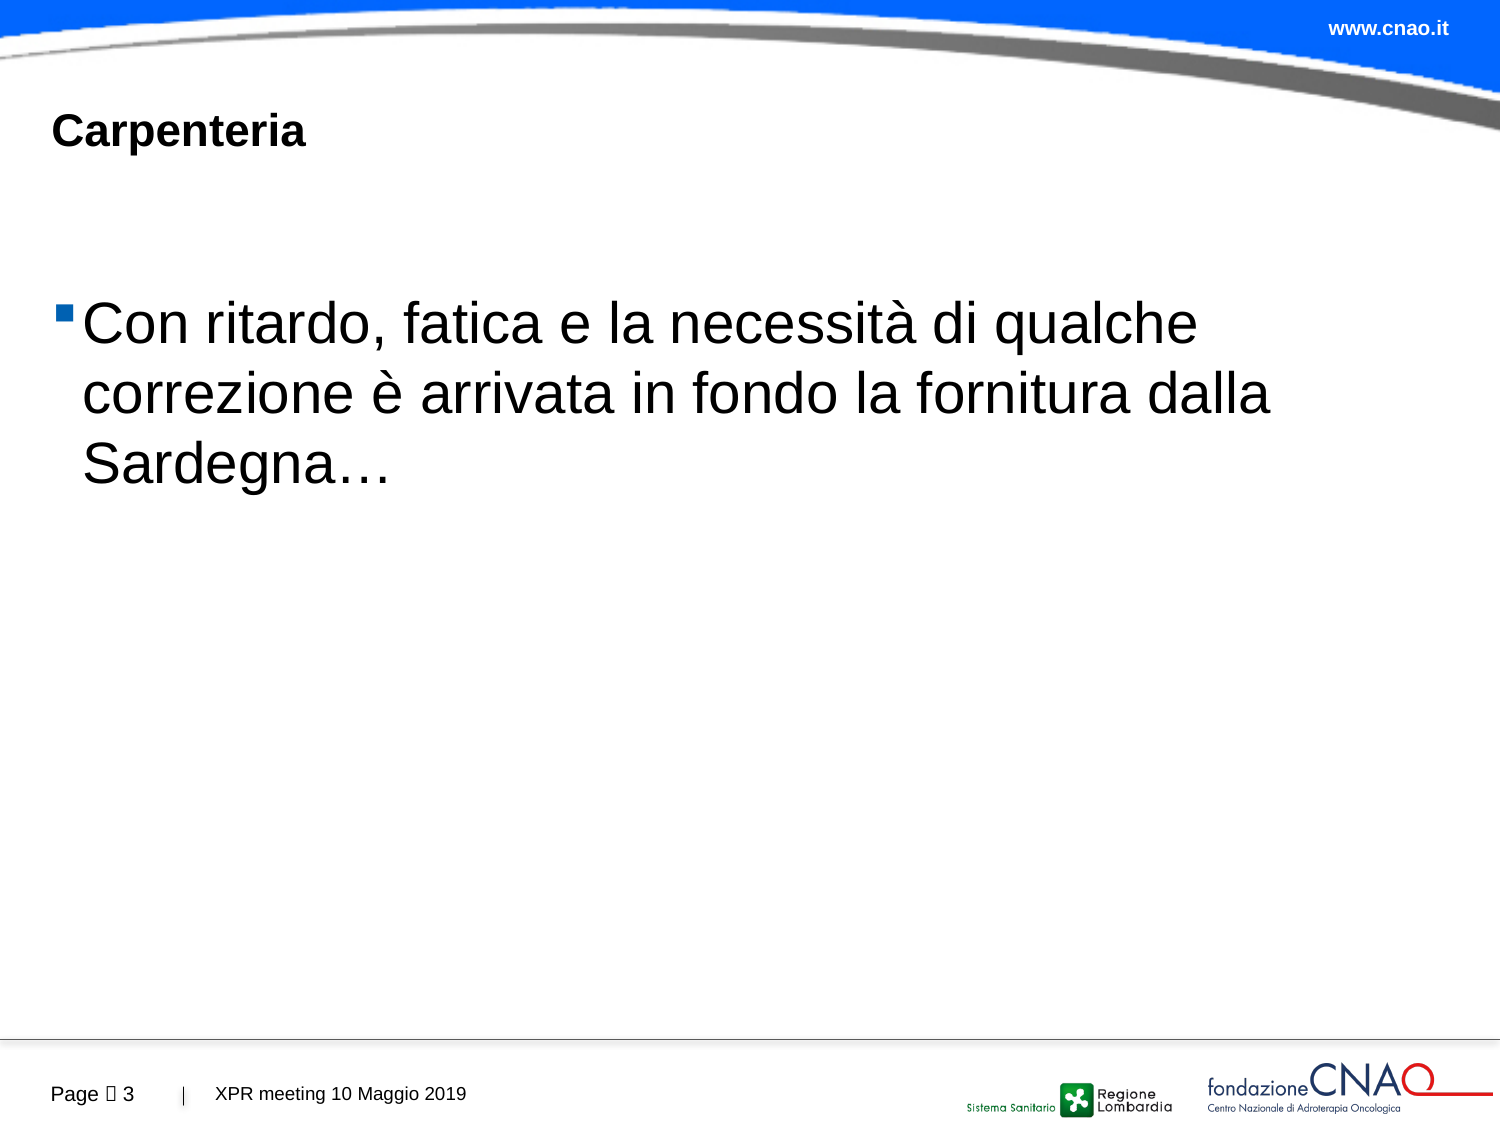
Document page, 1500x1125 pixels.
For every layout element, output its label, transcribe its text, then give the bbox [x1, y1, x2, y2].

picture [0, 0, 1500, 1039]
title Carpenteria [51, 80, 1180, 180]
list Con ritardo, fatica e la necessità di qualche correzione è arrivata in fondo la fornitura dalla Sardegna… [51, 277, 1437, 985]
picture [0, 1040, 1500, 1125]
